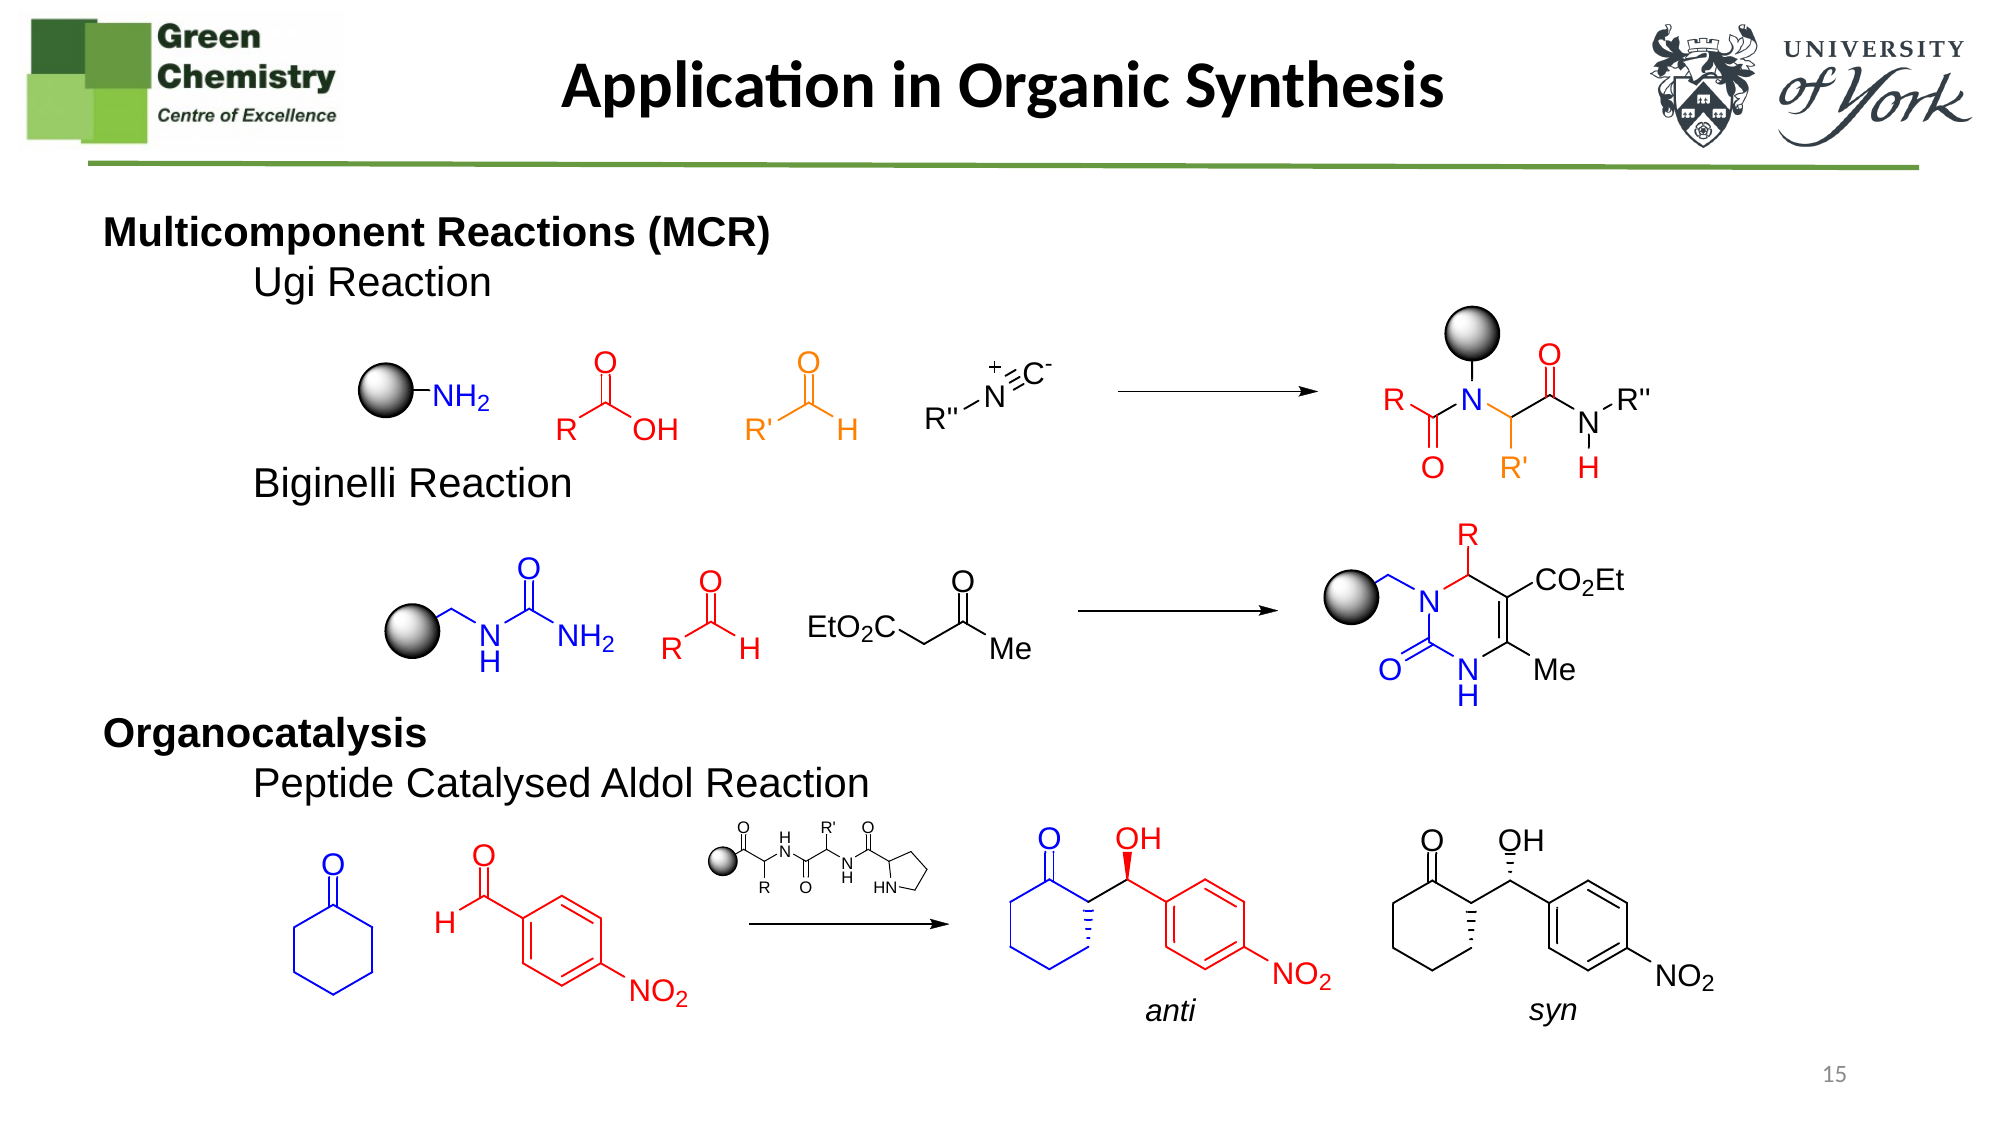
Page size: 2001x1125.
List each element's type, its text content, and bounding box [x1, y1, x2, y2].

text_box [704, 814, 931, 895]
picture [1633, 3, 1989, 168]
slide_number 15 [1412, 1063, 1863, 1103]
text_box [351, 299, 1657, 480]
text_box Multicomponent Reactions (MCR) Ugi Reaction Biginelli Reaction Organocatalysis Peptide Catalysed Aldol Reaction [88, 197, 1920, 1063]
picture [19, 11, 345, 151]
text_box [88, 163, 1920, 168]
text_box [377, 509, 1630, 708]
text_box Application in Organic Synthesis [546, 33, 1461, 128]
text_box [287, 814, 1720, 1031]
